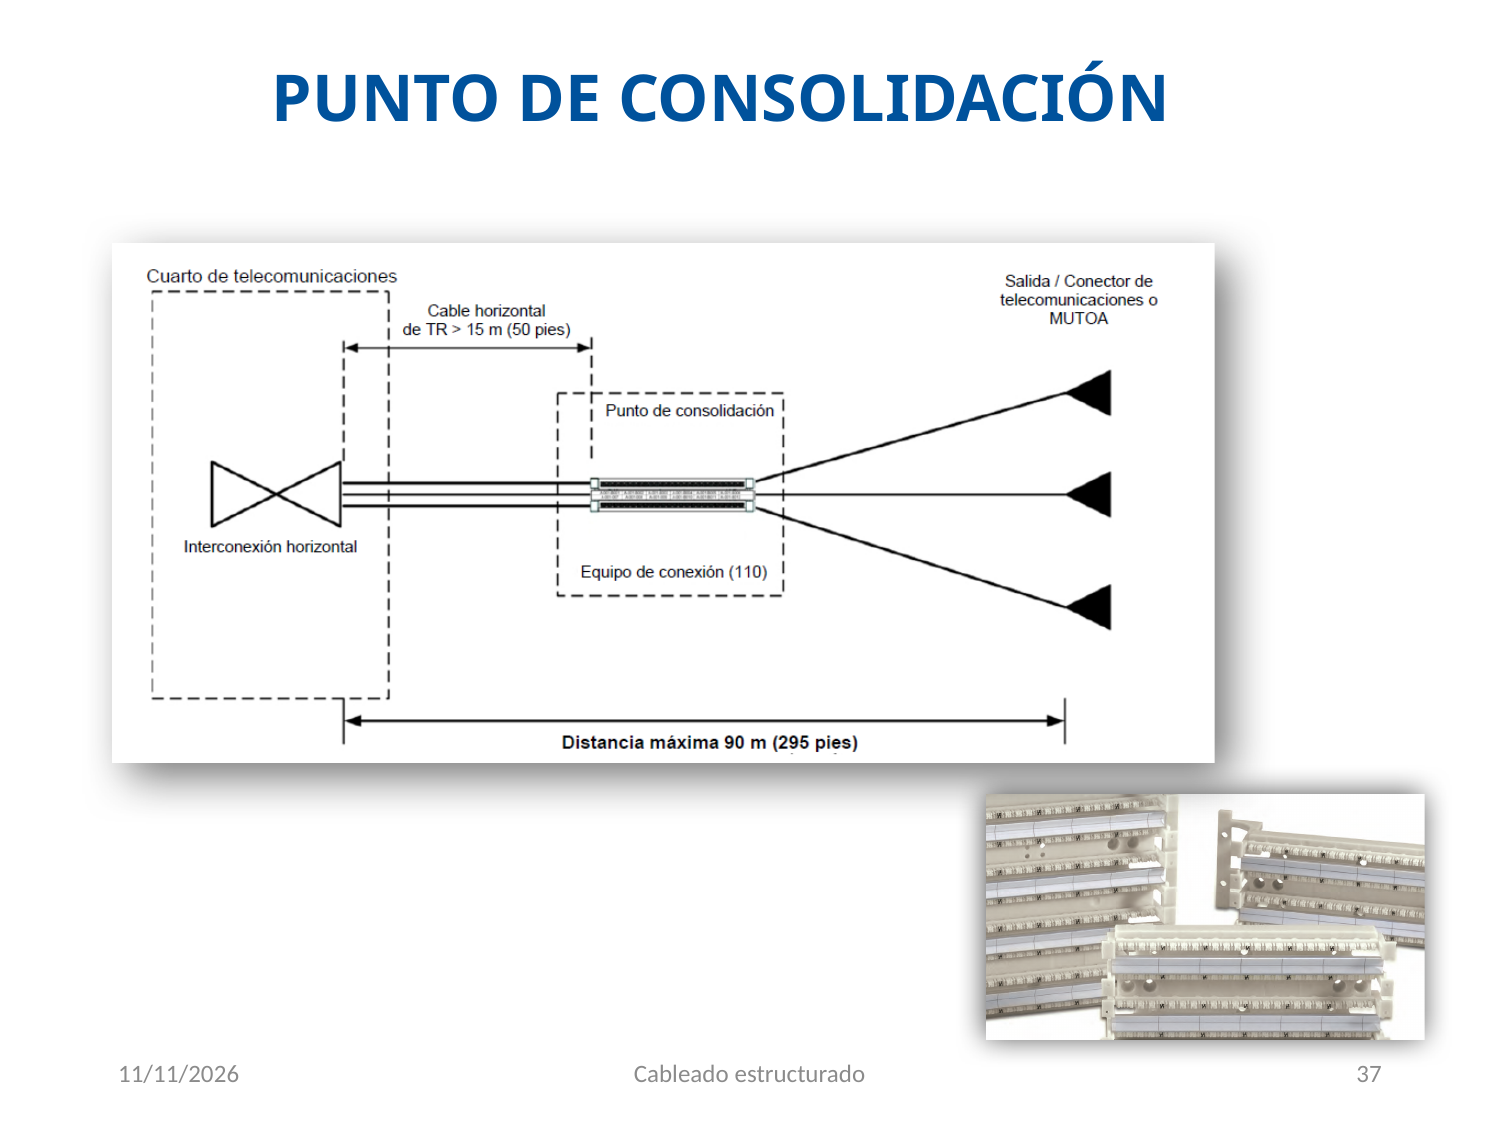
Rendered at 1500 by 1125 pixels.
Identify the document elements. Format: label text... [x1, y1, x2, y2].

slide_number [103, 1042, 441, 1103]
footer Cableado estructurado [496, 1042, 1004, 1103]
text_box PUNTO DE CONSOLIDACIÓN [208, 64, 1233, 142]
slide_number 37 [1059, 1042, 1397, 1103]
picture [986, 794, 1425, 1040]
picture [112, 243, 1215, 764]
